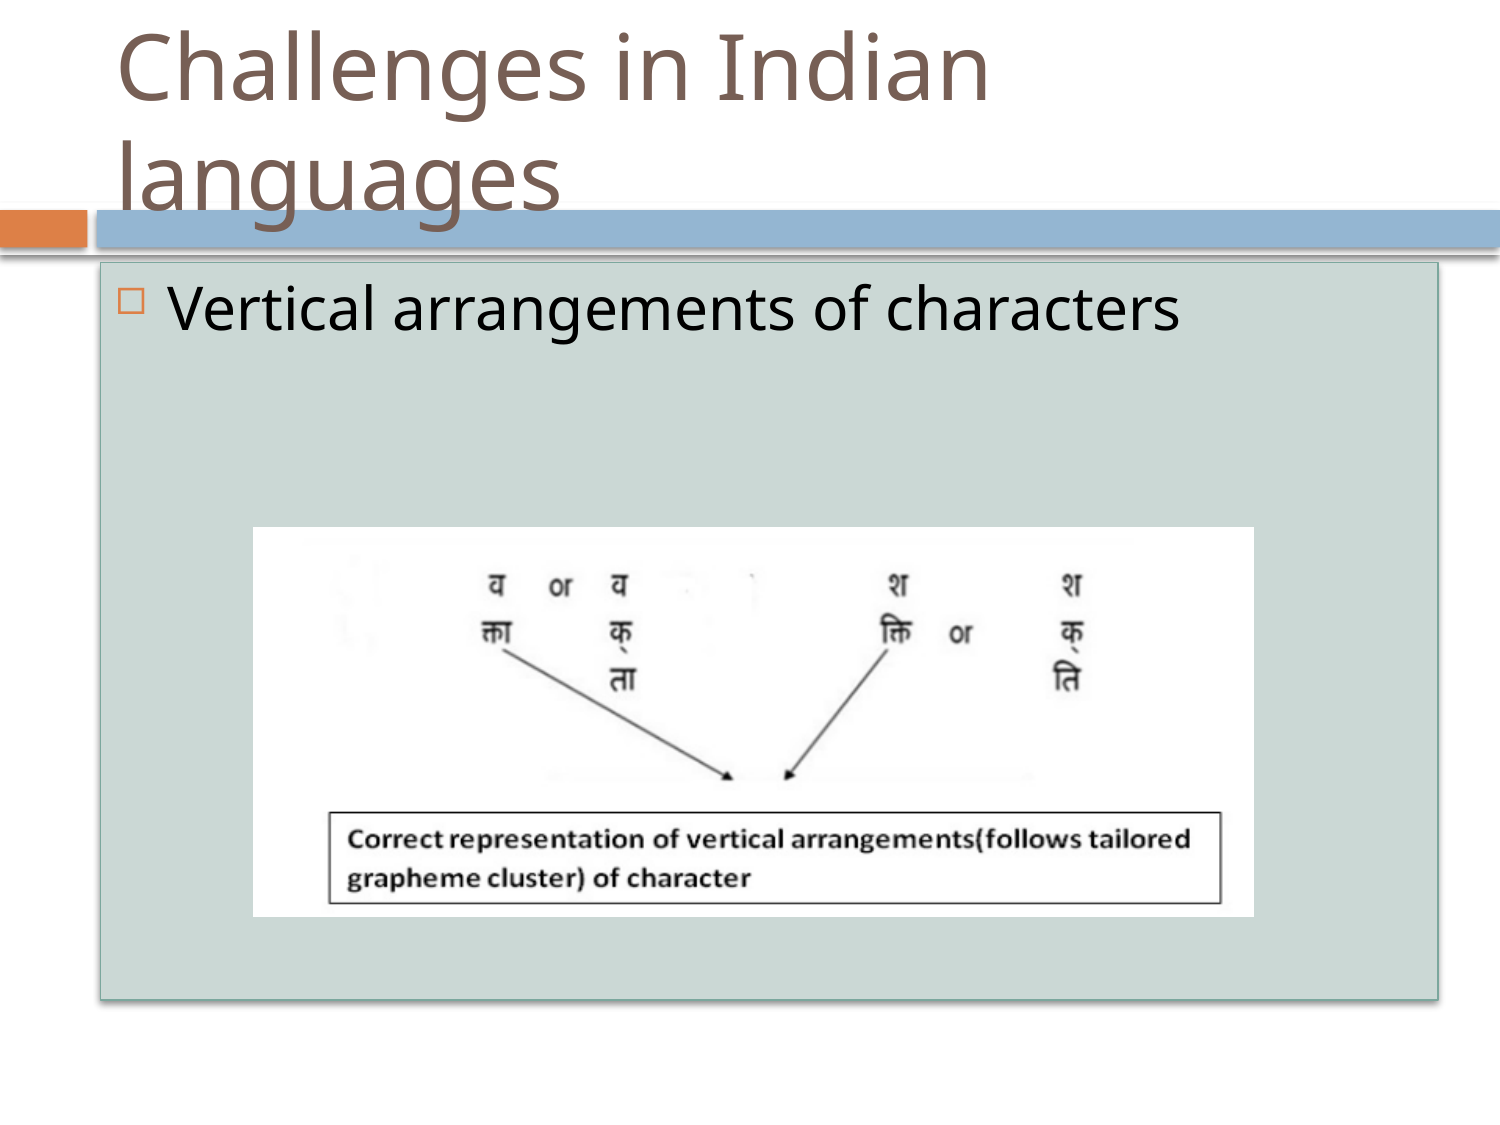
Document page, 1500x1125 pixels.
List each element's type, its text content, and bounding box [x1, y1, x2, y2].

picture [253, 526, 1255, 917]
title Challenges in Indian languages [100, 37, 1438, 200]
list Vertical arrangements of characters [100, 262, 1439, 1001]
